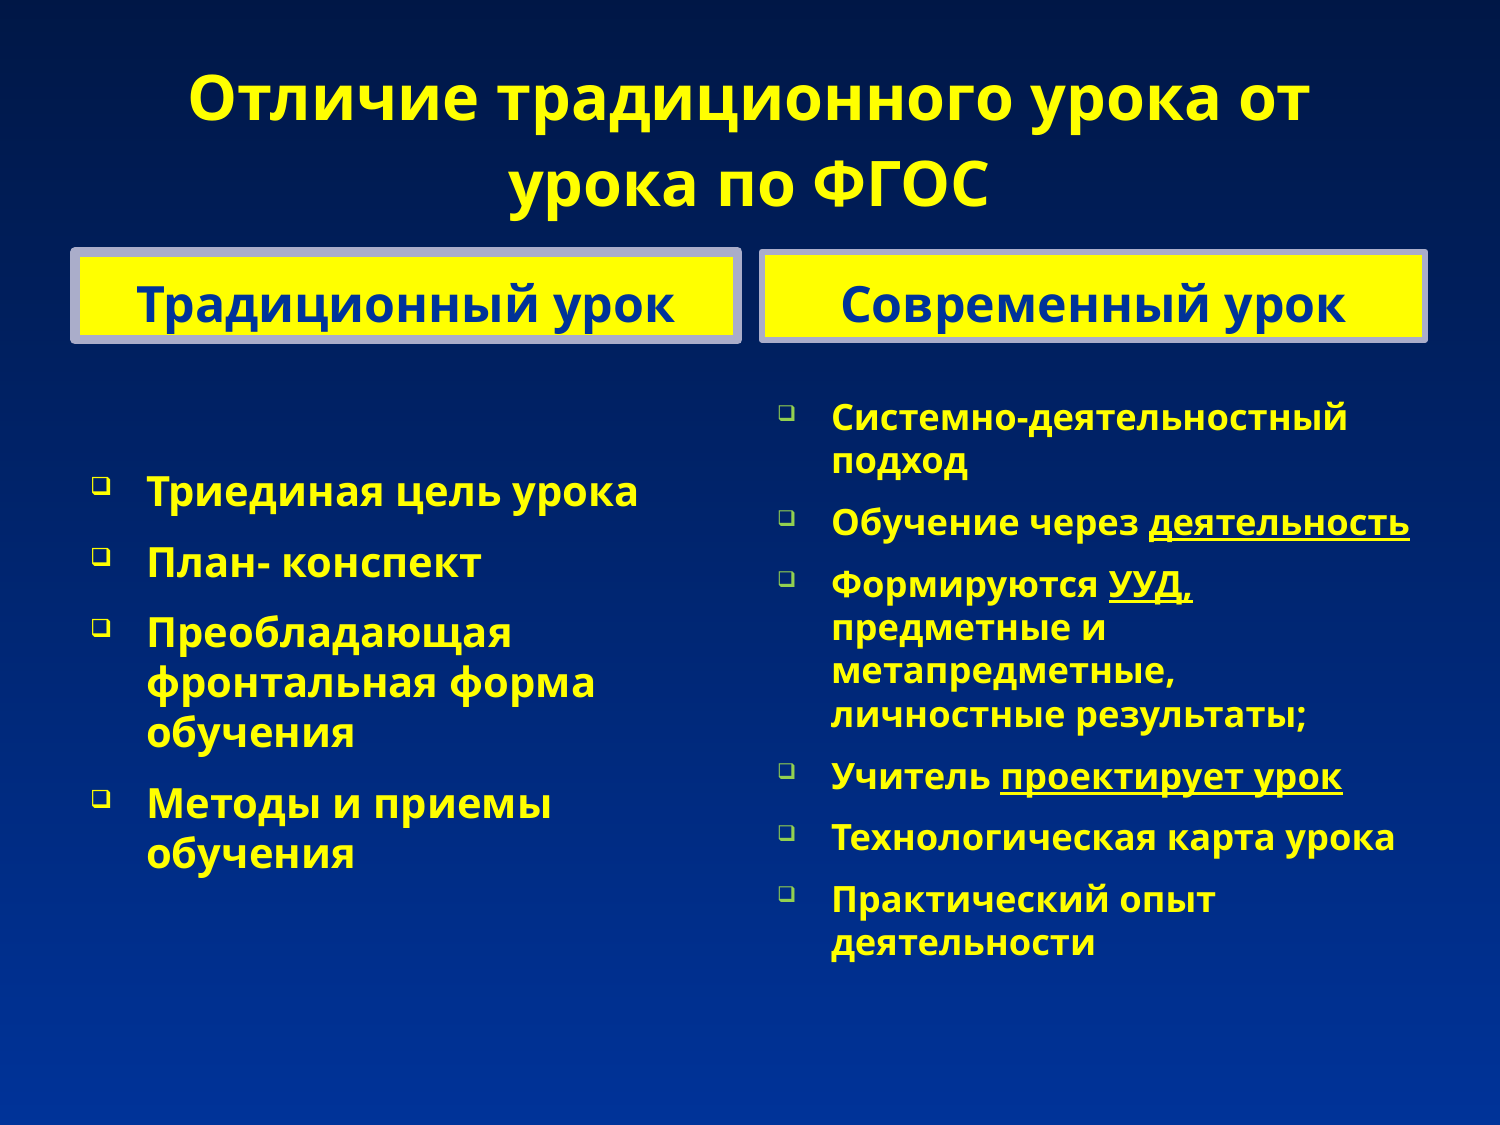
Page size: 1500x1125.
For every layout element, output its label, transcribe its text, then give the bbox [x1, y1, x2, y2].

title Отличие традиционного урока от урока по ФГОС [75, 45, 1425, 233]
list Триединая цель урока План- конспект Преобладающая фронтальная форма обучения Методы и приемы обучения [75, 457, 738, 950]
list Традиционный урок [73, 250, 740, 342]
list Системно-деятельностный подход Обучение через деятельность Формируются УУД, предметные и метапредметные, личностные результаты; Учитель проектирует урок Технологическая карта урока Практический опыт деятельности [761, 386, 1425, 1005]
list Современный урок [761, 251, 1425, 340]
